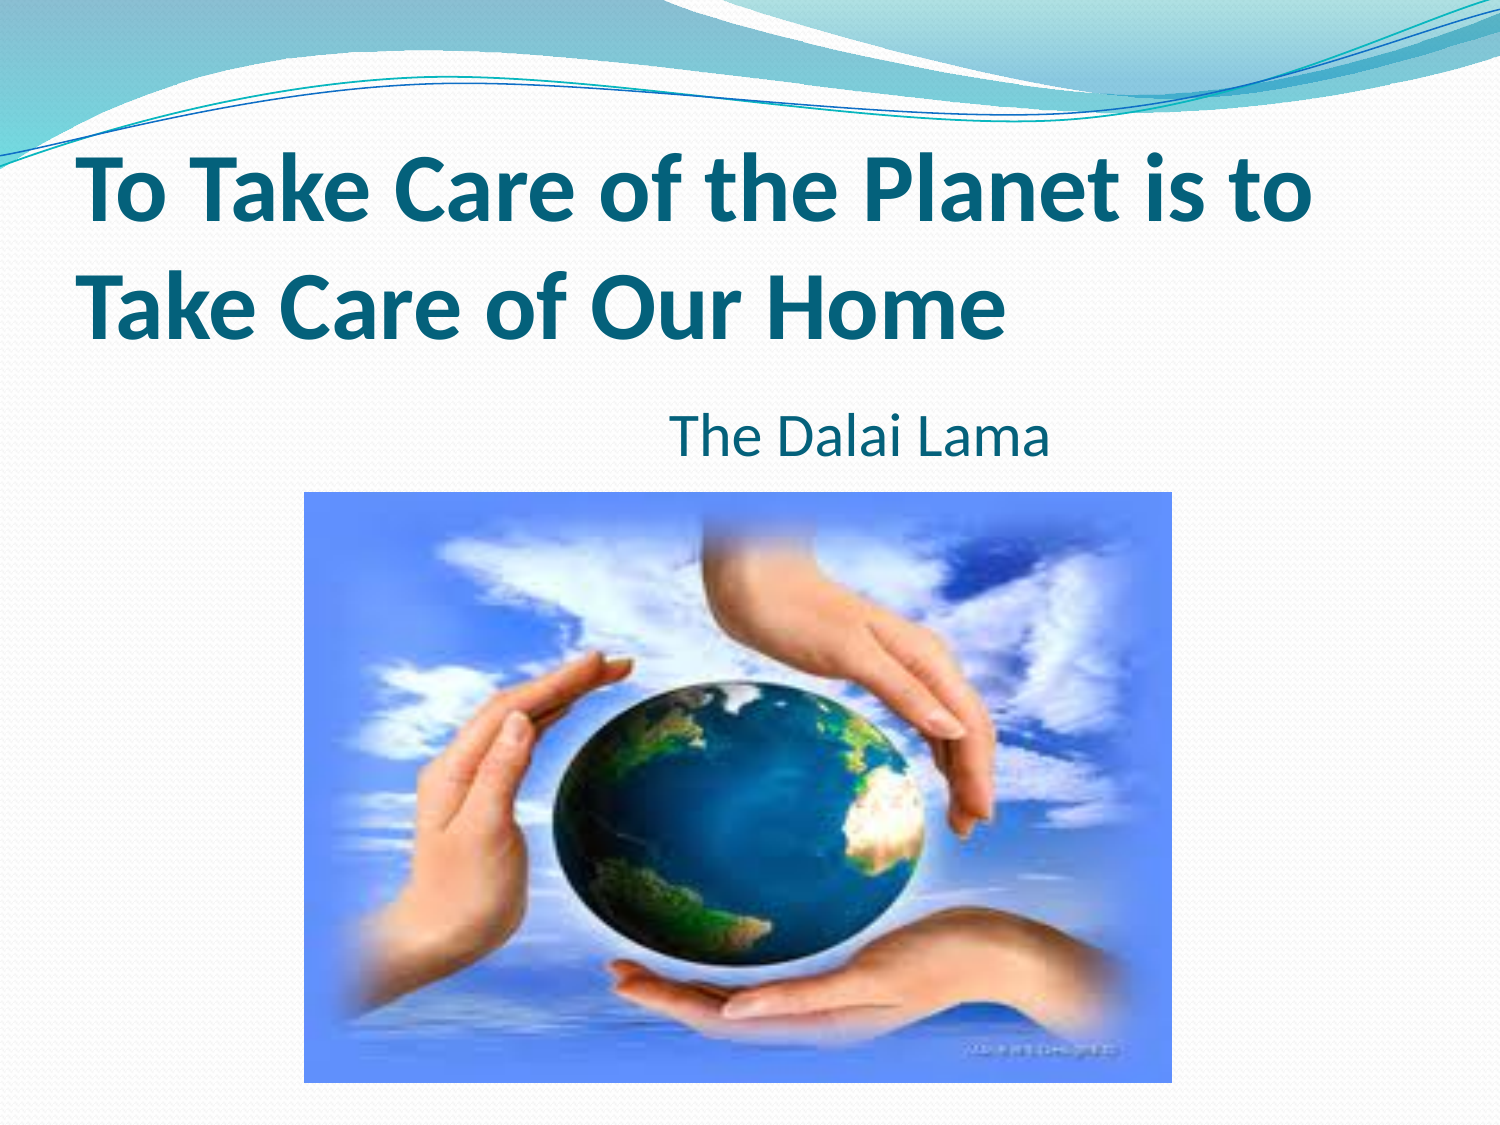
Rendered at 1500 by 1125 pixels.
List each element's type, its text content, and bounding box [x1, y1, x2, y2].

picture [304, 491, 1172, 1083]
title To Take Care of the Planet is to Take Care of Our Home The Dalai Lama [75, 115, 1438, 563]
